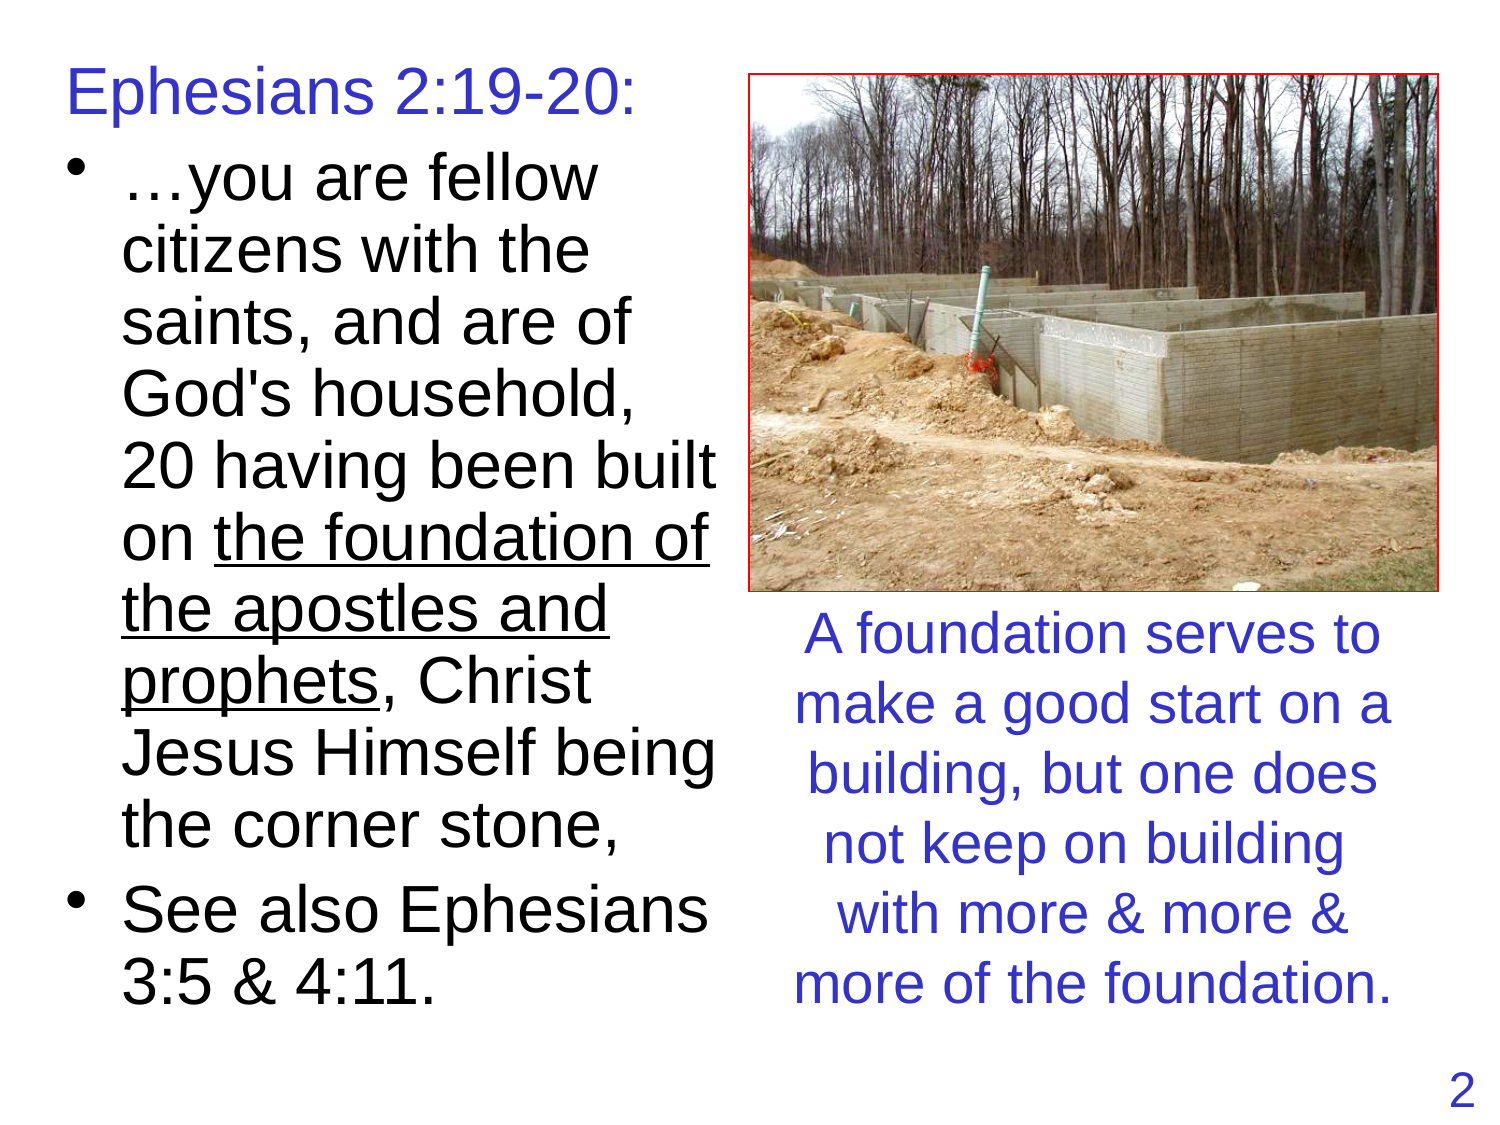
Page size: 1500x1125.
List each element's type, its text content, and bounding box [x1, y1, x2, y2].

text_box A foundation serves to make a good start on a building, but one does not keep on building with more & more & more of the foundation. [749, 591, 1438, 1023]
text_box 2 [1424, 1049, 1500, 1125]
list Ephesians 2:19-20: …you are fellow citizens with the saints, and are of God's household, 20 having been built on the foundation of the apostles and prophets, Christ Jesus Himself being the corner stone, See also Ephesians 3:5 & 4:11. [50, 50, 738, 1075]
picture [749, 74, 1438, 591]
